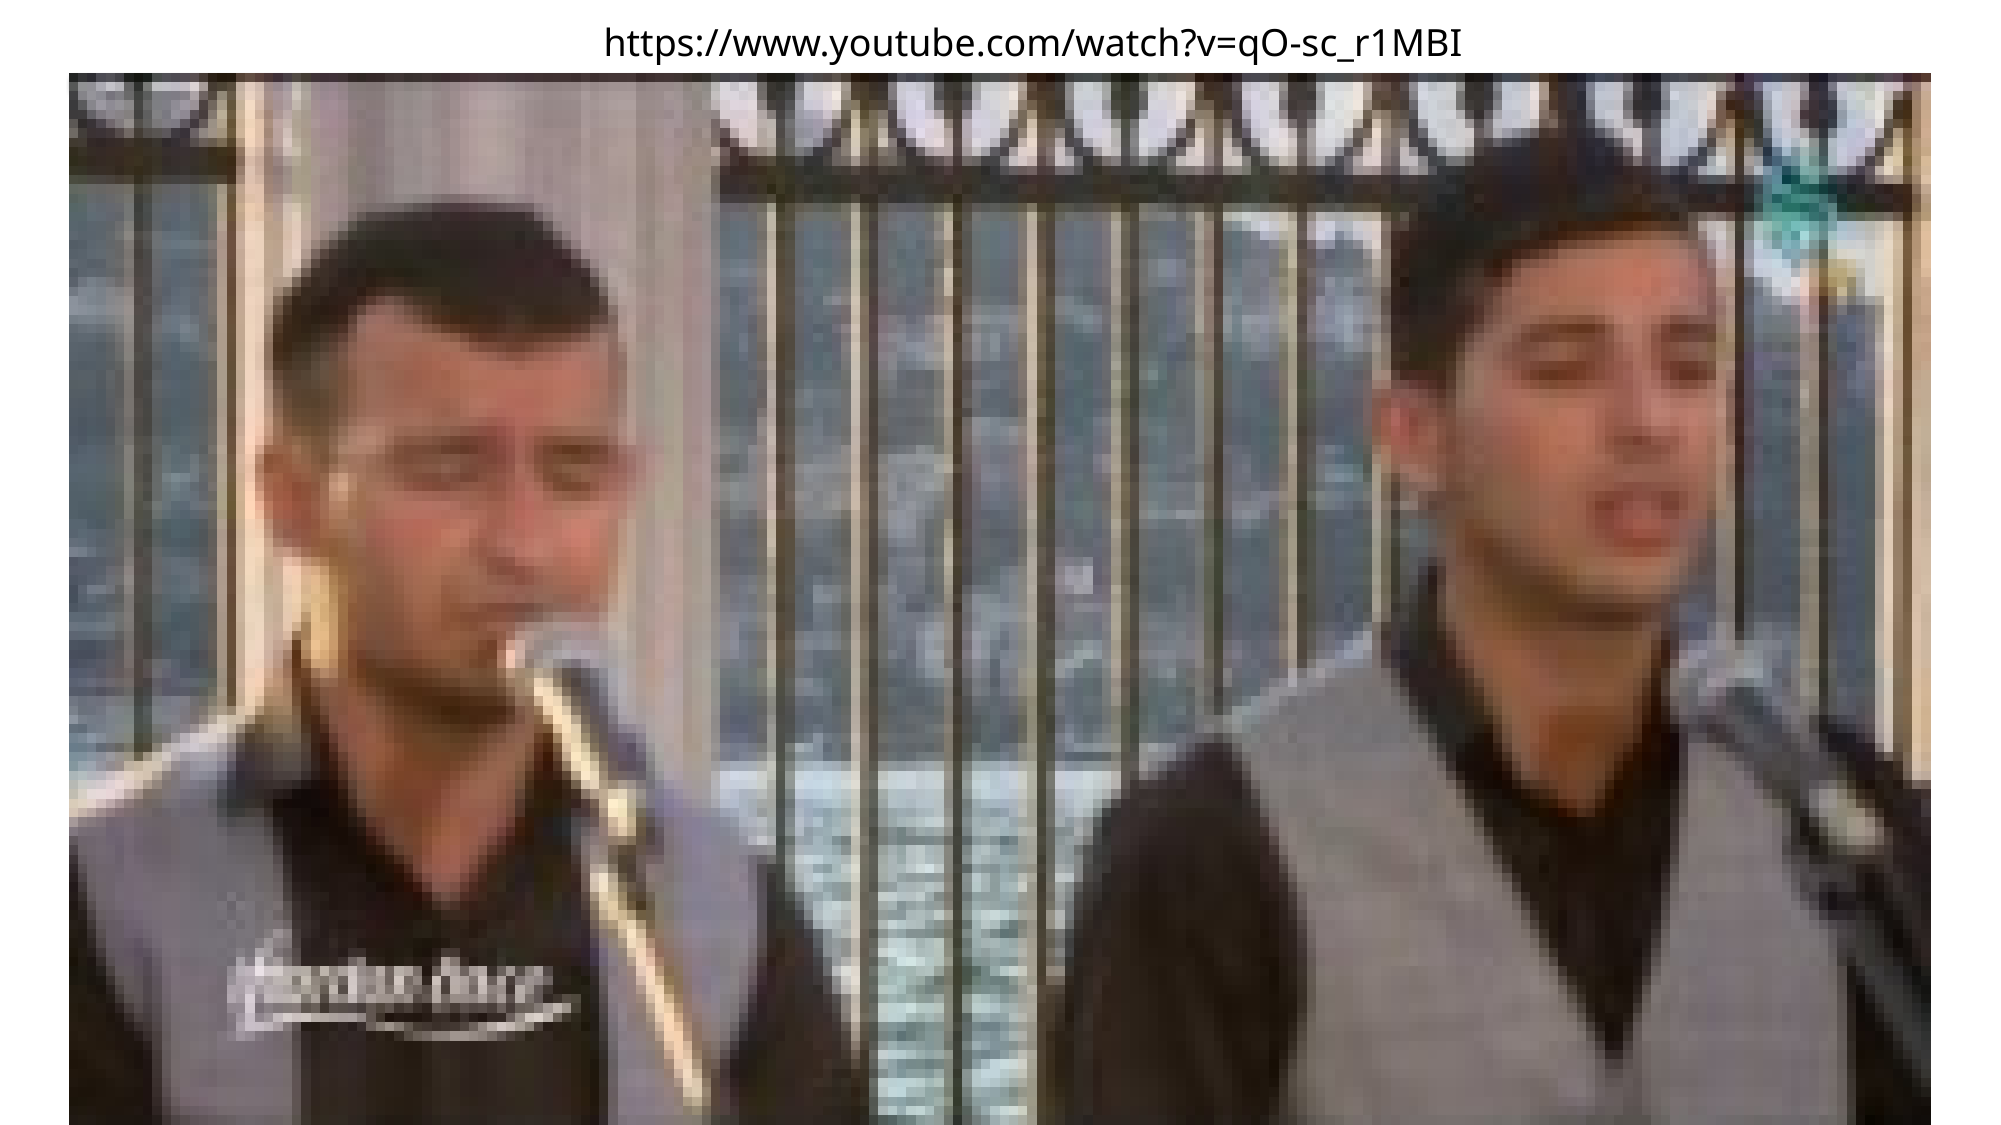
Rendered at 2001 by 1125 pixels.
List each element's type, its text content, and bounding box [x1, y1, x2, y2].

text_box https://www.youtube.com/watch?v=qO-sc_r1MBI [588, 11, 1590, 70]
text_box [67, 71, 1932, 1125]
